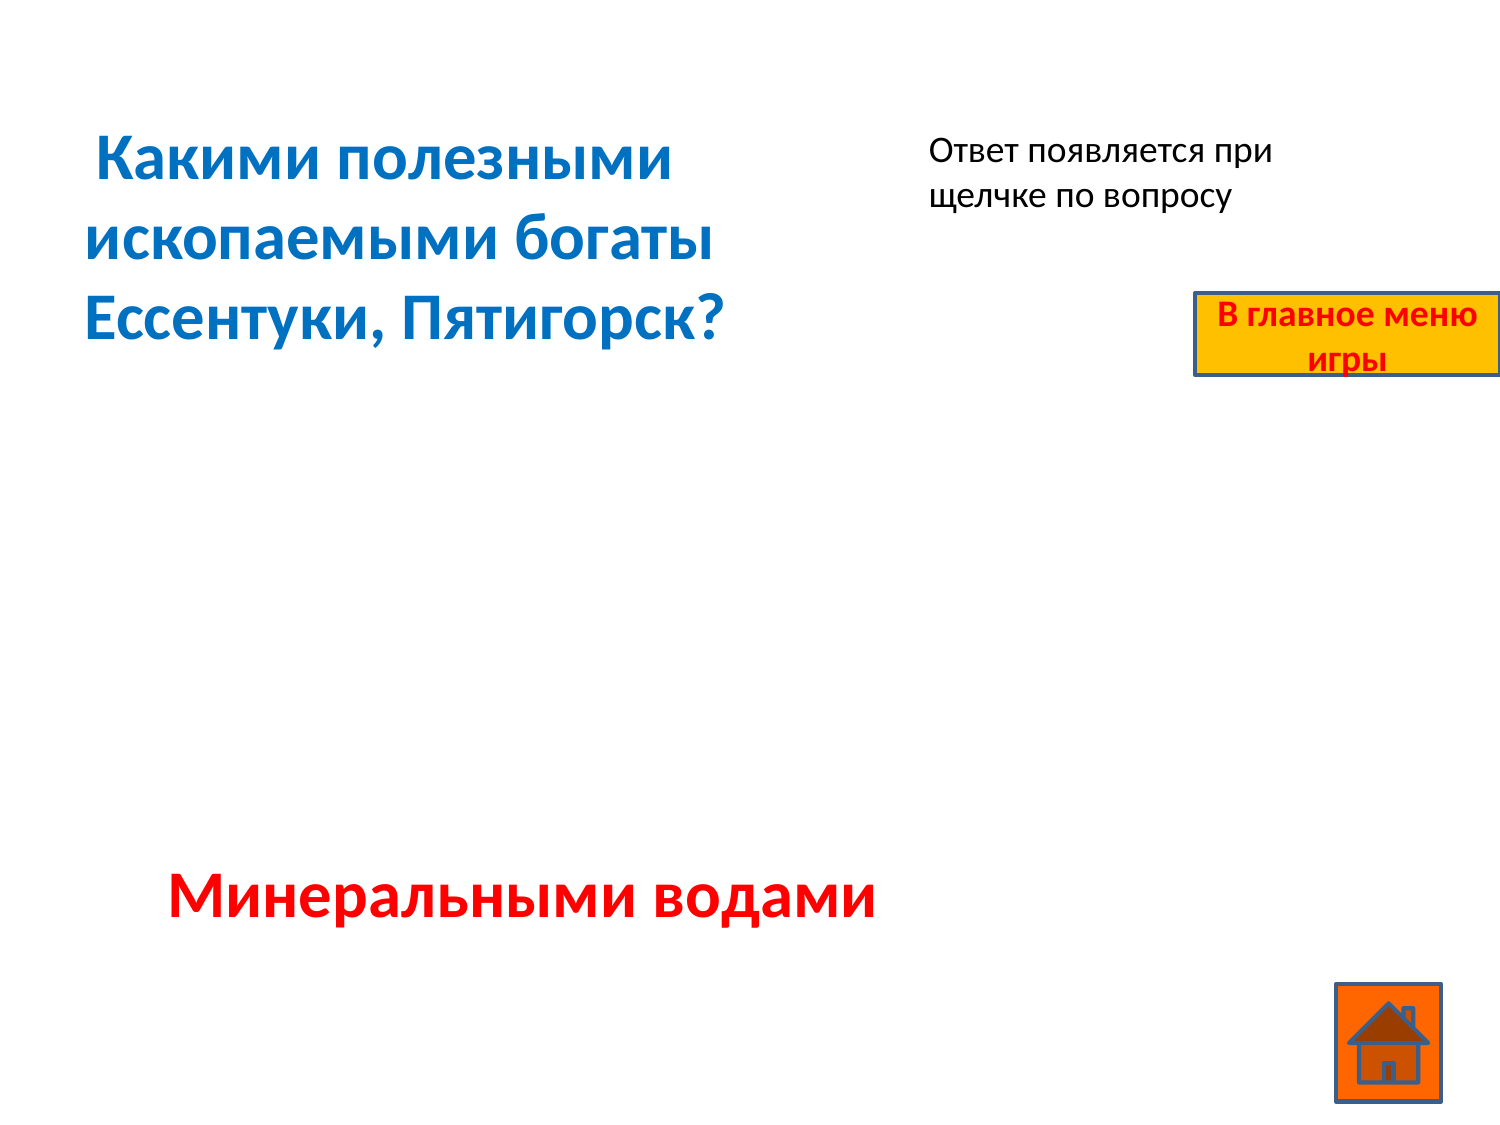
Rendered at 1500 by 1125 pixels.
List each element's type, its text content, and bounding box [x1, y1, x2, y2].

text_box Минеральными водами [152, 843, 1254, 1009]
text_box Ответ появляется при щелчке по вопросу [913, 117, 1407, 222]
text_box [1334, 982, 1443, 1104]
text_box В главное меню игры [1193, 291, 1500, 377]
text_box Какими полезными ископаемыми богаты Ессентуки, Пятигорск? [70, 105, 926, 361]
